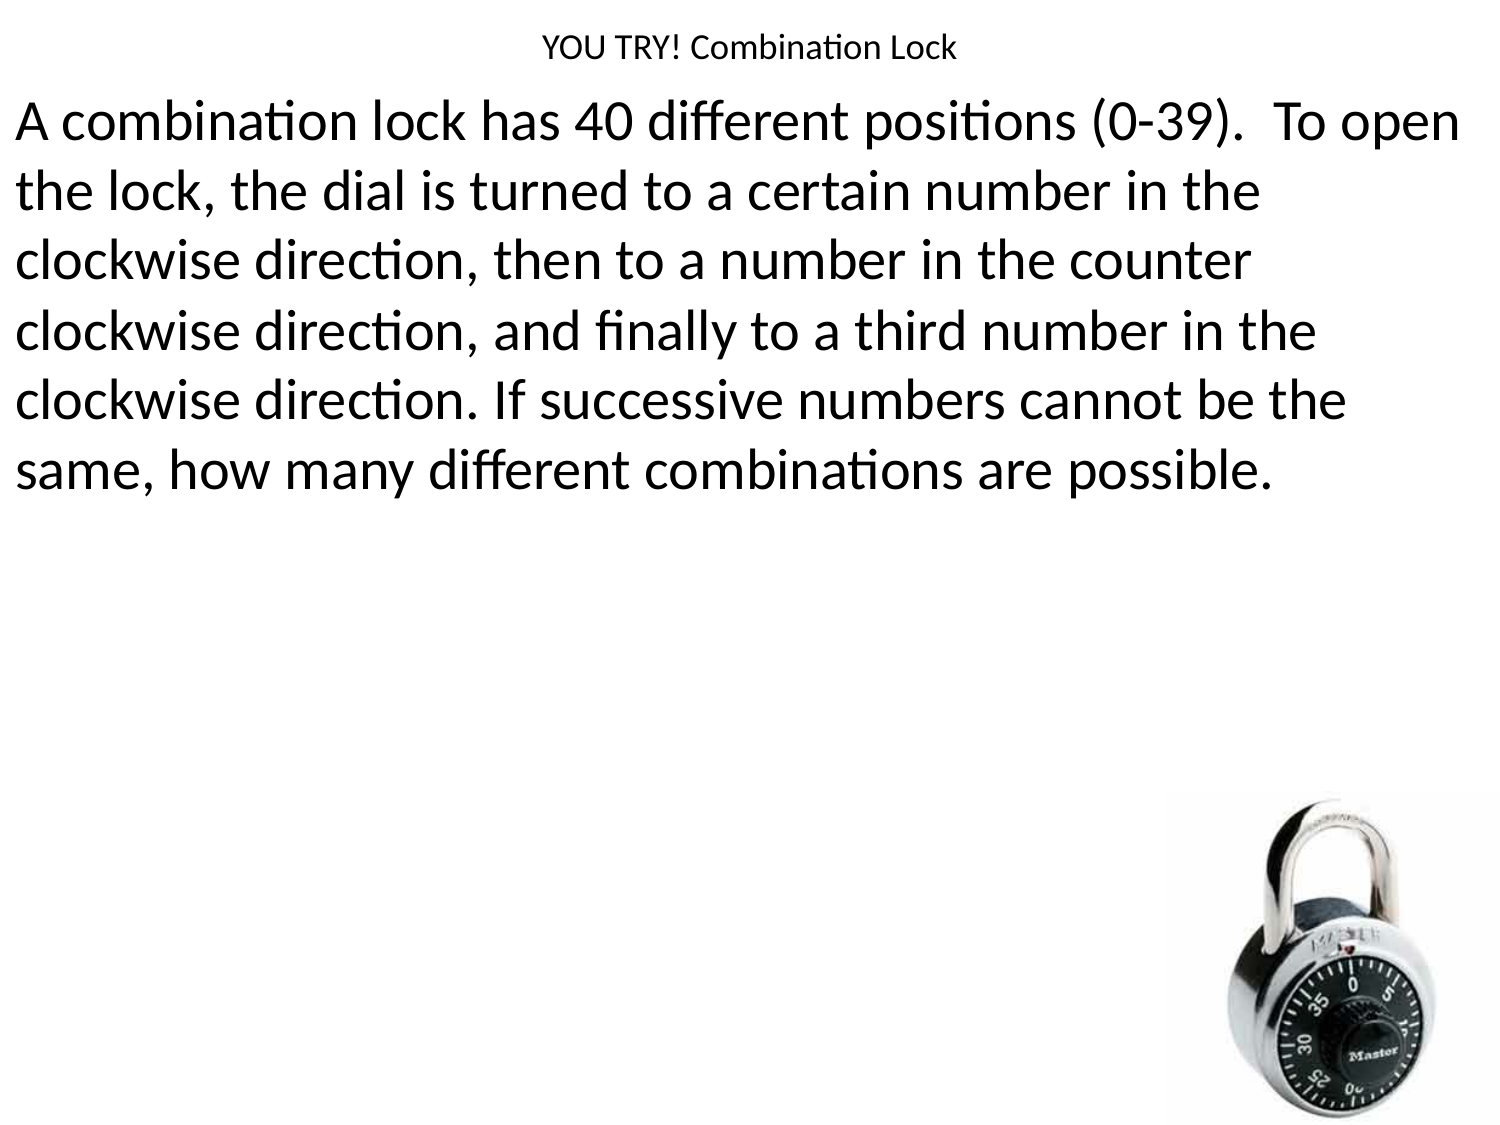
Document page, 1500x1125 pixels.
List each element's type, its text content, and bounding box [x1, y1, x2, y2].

list A combination lock has 40 different positions (0-39). To open the lock, the dial is turned to a certain number in the clockwise direction, then to a number in the counter clockwise direction, and finally to a third number in the clockwise direction. If successive numbers cannot be the same, how many different combinations are possible. [0, 74, 1500, 1005]
picture [1165, 790, 1500, 1125]
title YOU TRY! Combination Lock [75, 15, 1425, 74]
